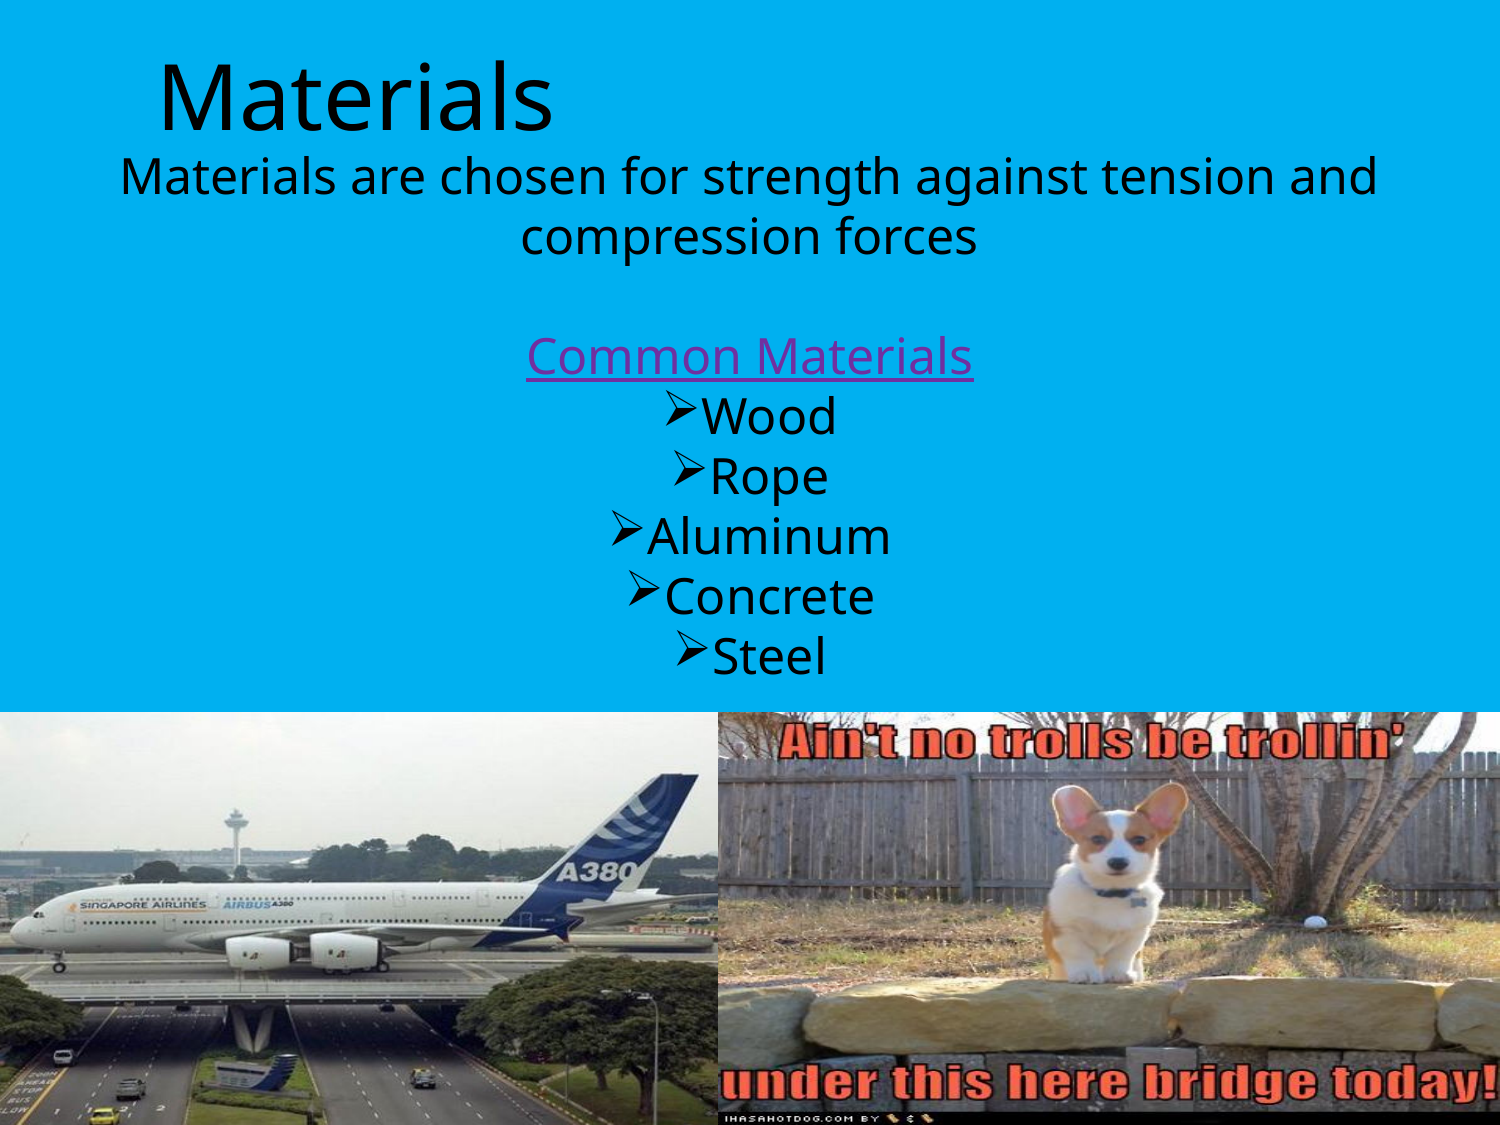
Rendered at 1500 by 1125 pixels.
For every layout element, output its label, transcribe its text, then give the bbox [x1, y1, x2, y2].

title Materials [75, 0, 638, 137]
text_box Materials are chosen for strength against tension and compression forces Common Materials Wood Rope Aluminum Concrete Steel [0, 137, 1500, 693]
picture [0, 713, 1500, 1125]
